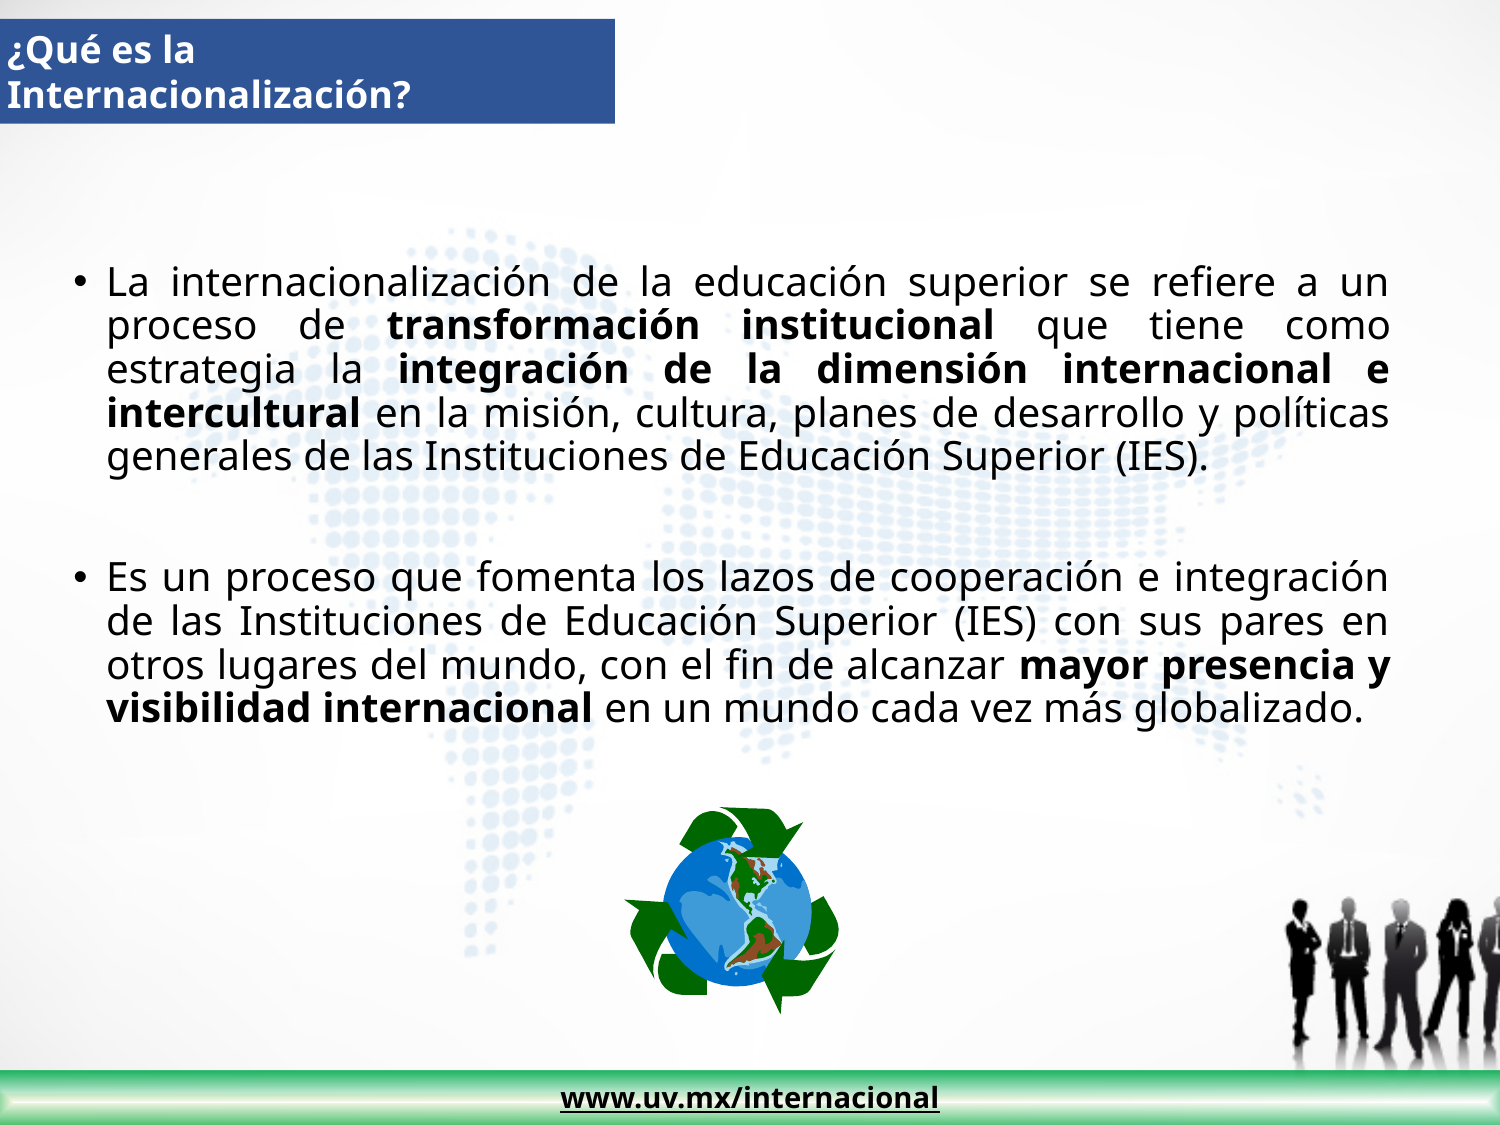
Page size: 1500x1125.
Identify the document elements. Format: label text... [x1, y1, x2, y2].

picture [0, 0, 1500, 1070]
text_box ¿Qué es la Internacionalización? [0, 18, 615, 124]
list La internacionalización de la educación superior se refiere a un proceso de transformación institucional que tiene como estrategia la integración de la dimensión internacional e intercultural en la misión, cultura, planes de desarrollo y políticas generales de las Instituciones de Educación Superior (IES). Es un proceso que fomenta los lazos de cooperación e integración de las Instituciones de Educación Superior (IES) con sus pares en otros lugares del mundo, con el fin de alcanzar mayor presencia y visibilidad internacional en un mundo cada vez más globalizado. [58, 180, 1407, 788]
